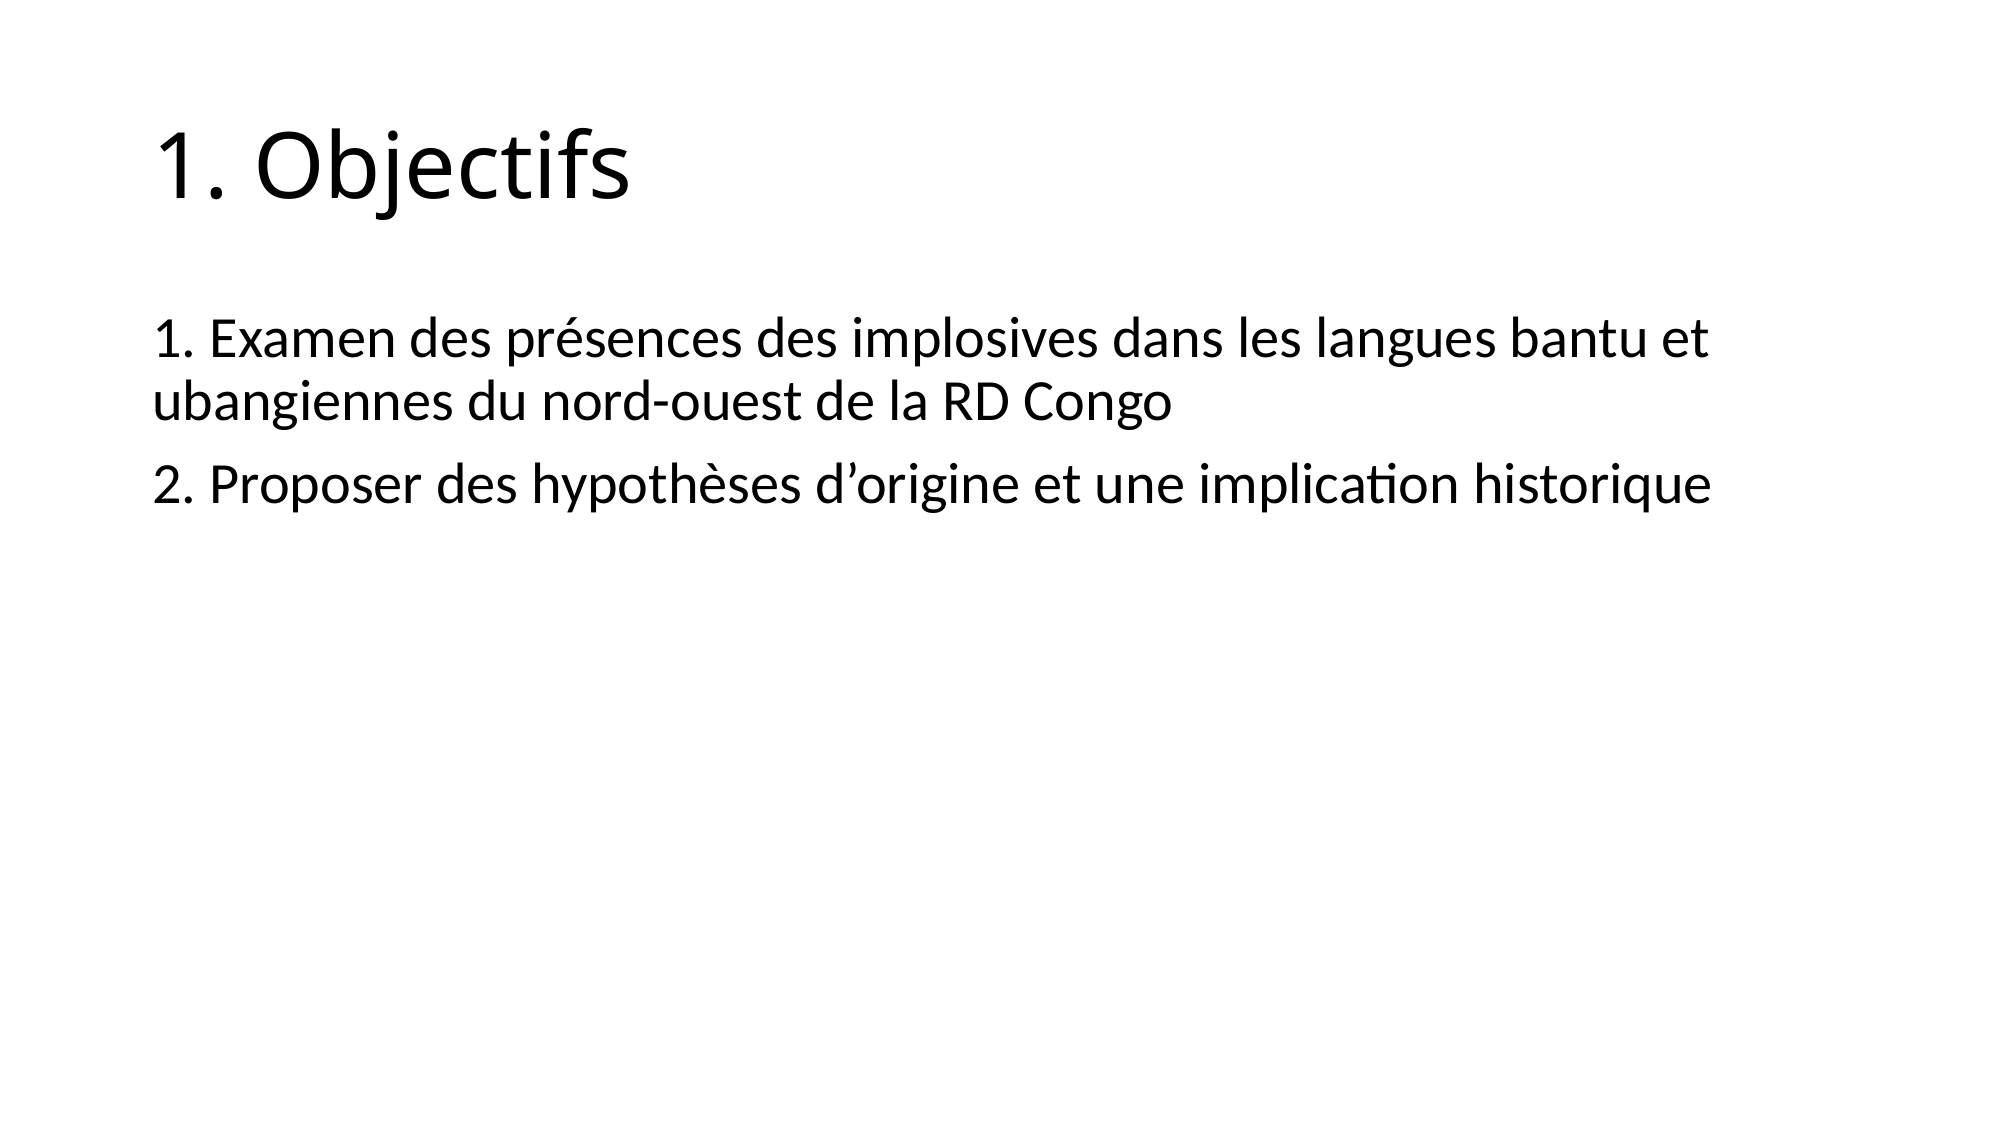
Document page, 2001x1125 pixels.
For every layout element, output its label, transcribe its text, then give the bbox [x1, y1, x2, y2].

list 1. Examen des présences des implosives dans les langues bantu et ubangiennes du nord-ouest de la RD Congo 2. Proposer des hypothèses d’origine et une implication historique [137, 299, 1863, 1014]
title 1. Objectifs [137, 59, 1863, 278]
